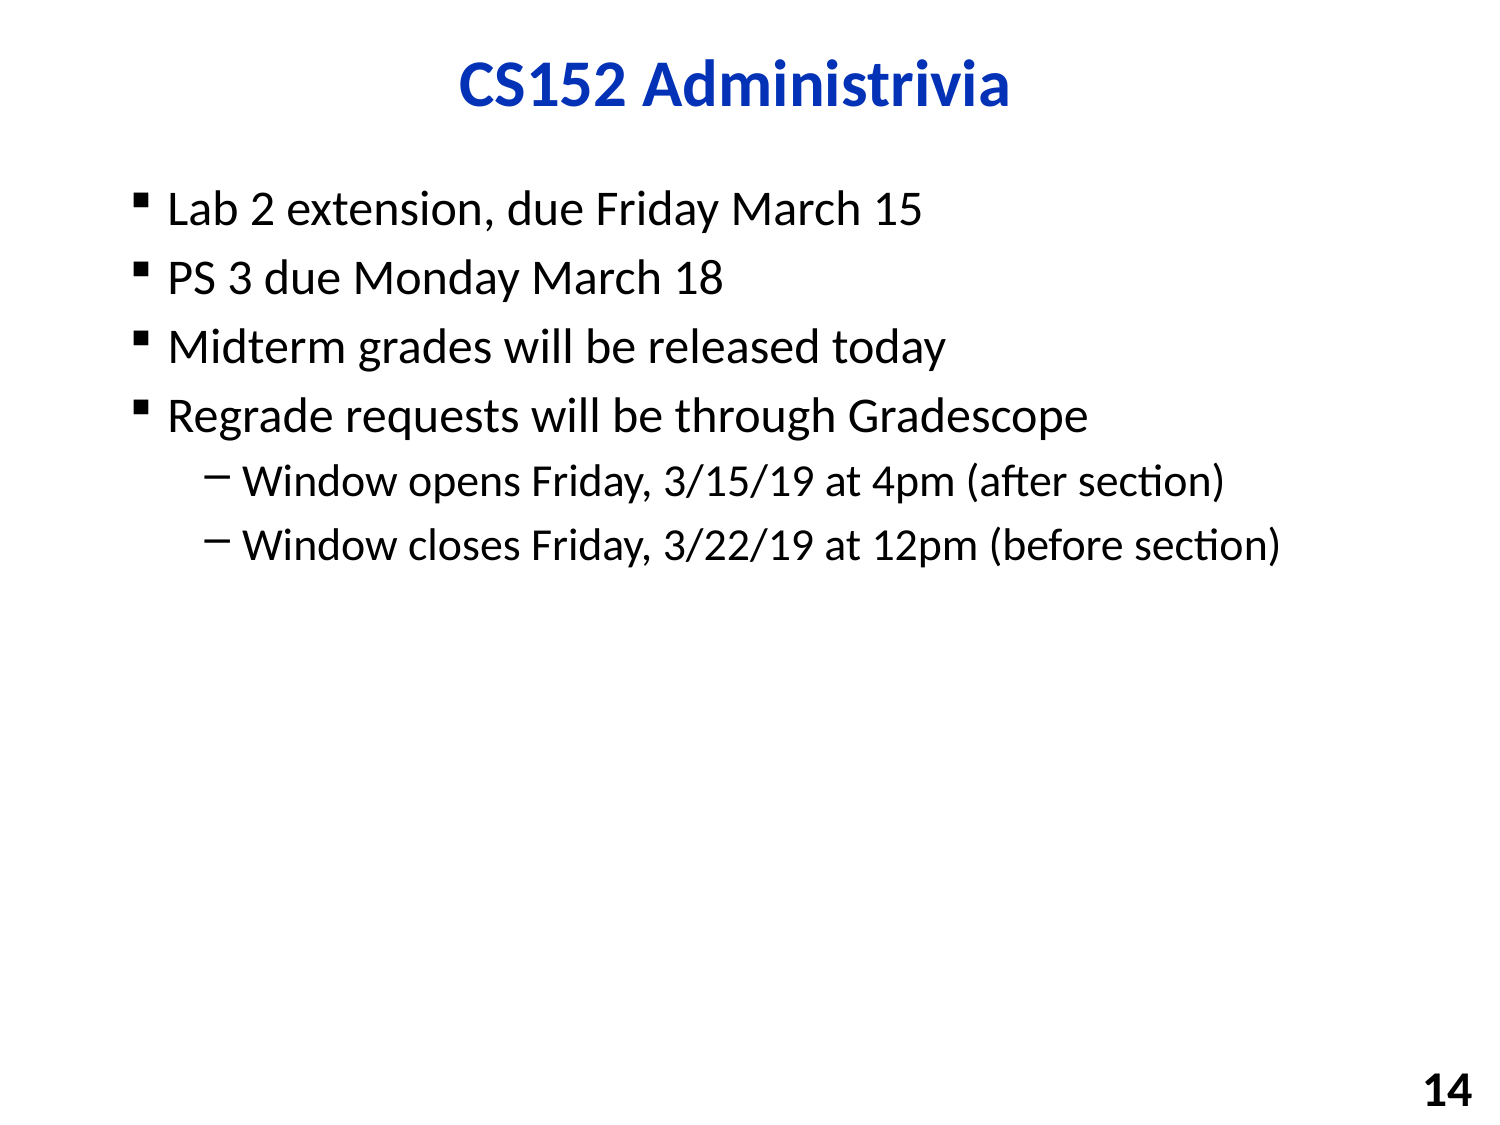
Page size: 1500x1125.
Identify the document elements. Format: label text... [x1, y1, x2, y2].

title CS152 Administrivia [137, 24, 1335, 147]
list Lab 2 extension, due Friday March 15 PS 3 due Monday March 18 Midterm grades will be released today Regrade requests will be through Gradescope Window opens Friday, 3/15/19 at 4pm (after section) Window closes Friday, 3/22/19 at 12pm (before section) [114, 174, 1376, 1005]
slide_number 14 [1174, 1062, 1488, 1111]
